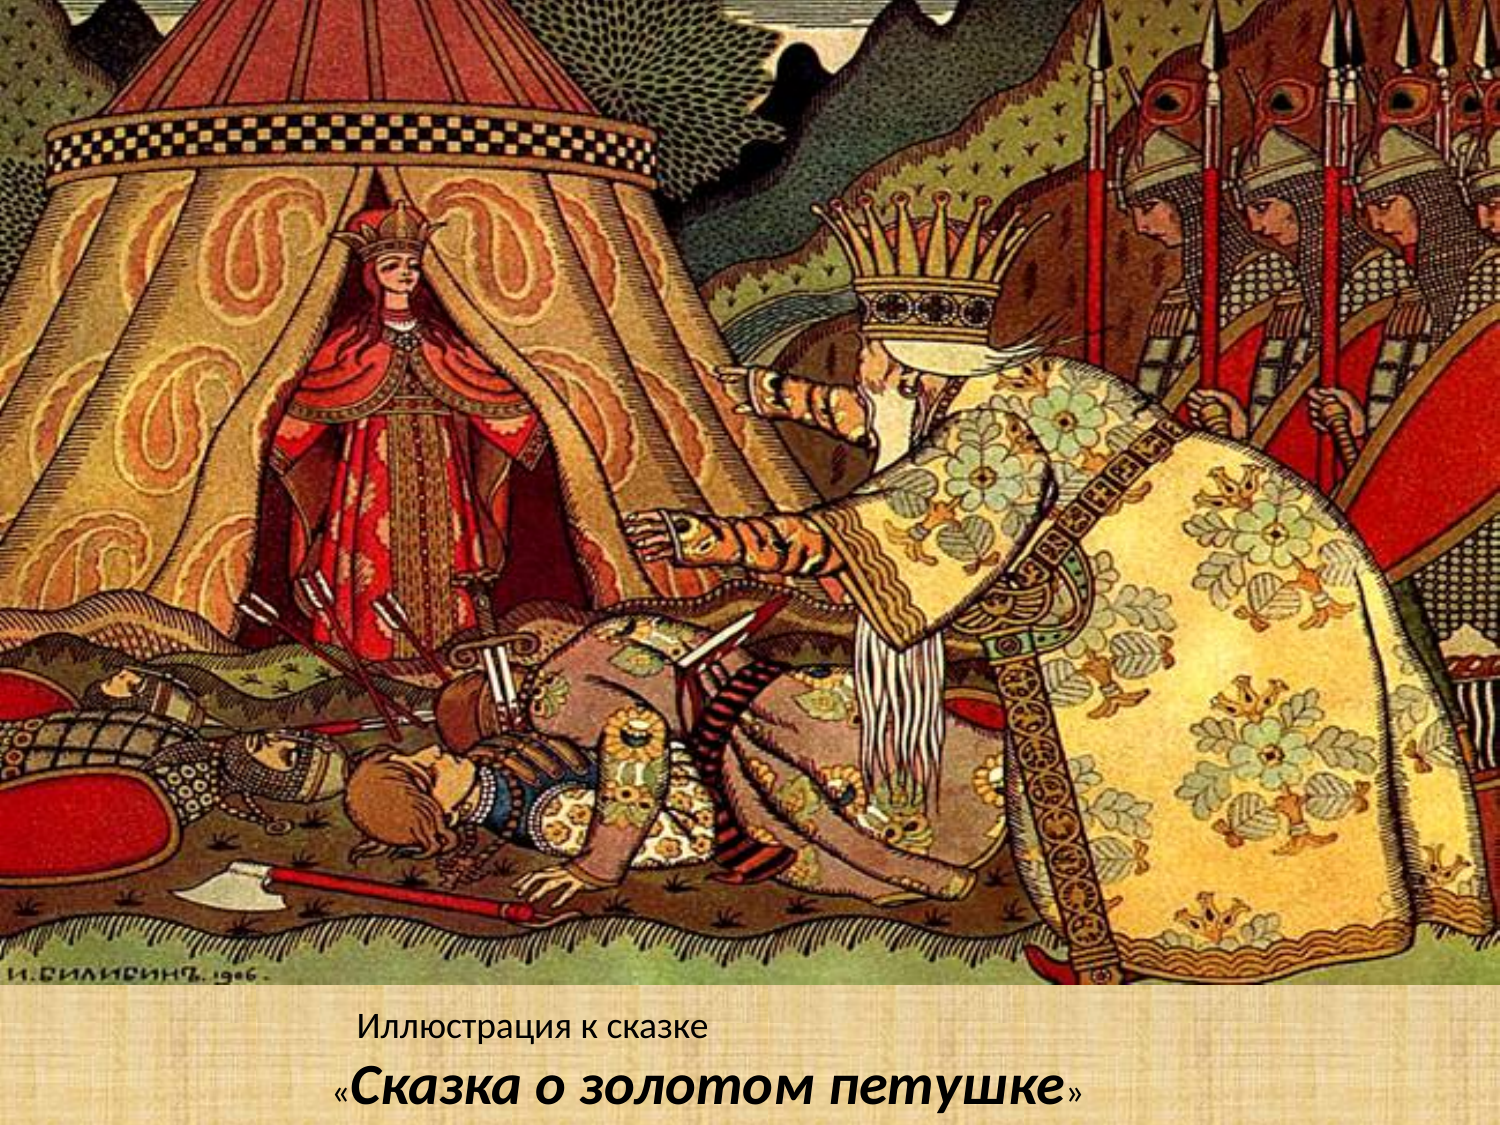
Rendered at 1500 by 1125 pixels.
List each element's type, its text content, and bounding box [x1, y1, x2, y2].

text_box Иллюстрация к сказке «Сказка о золотом петушке» [316, 993, 1500, 1124]
picture [0, 0, 1500, 1125]
